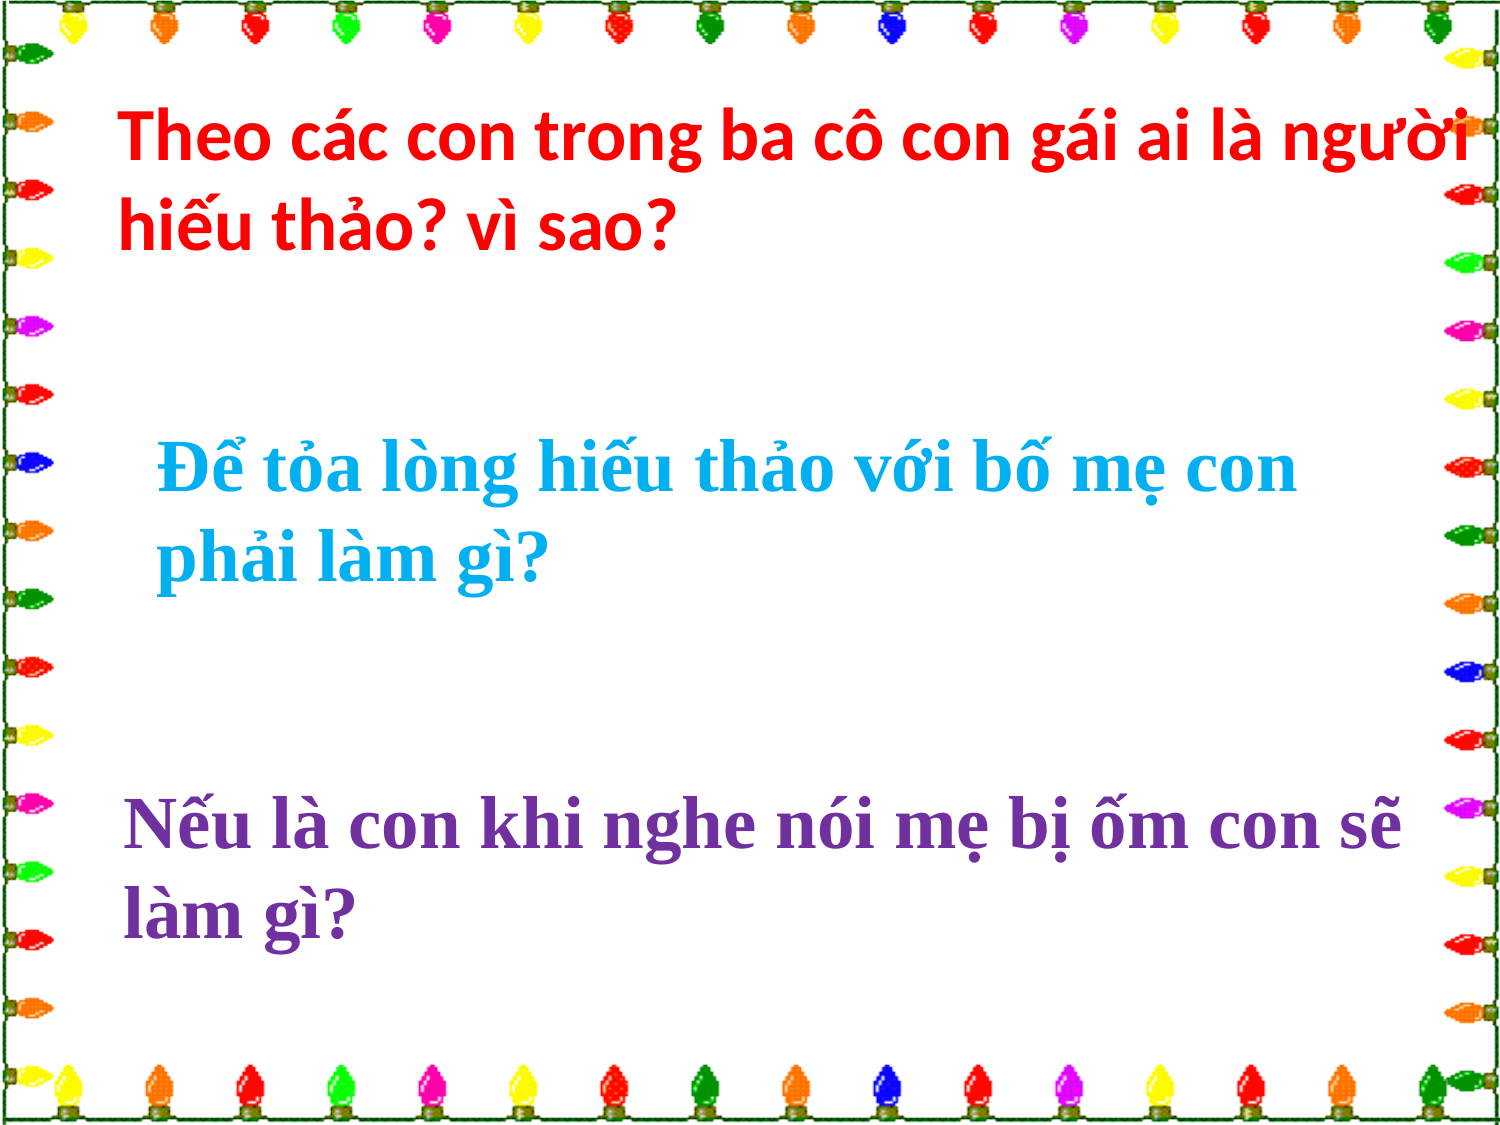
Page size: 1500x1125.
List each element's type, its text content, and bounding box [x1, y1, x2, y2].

picture [172, 550, 183, 577]
text_box Để tỏa lòng hiếu thảo với bố mẹ con phải làm gì? [141, 408, 1427, 604]
picture [0, 0, 1500, 1125]
text_box Nếu là con khi nghe nói mẹ bị ốm con sẽ làm gì? [108, 765, 1500, 961]
text_box Theo các con trong ba cô con gái ai là người hiếu thảo? vì sao? [102, 78, 1500, 274]
picture [466, 584, 484, 593]
picture [470, 550, 479, 565]
picture [905, 274, 1500, 765]
